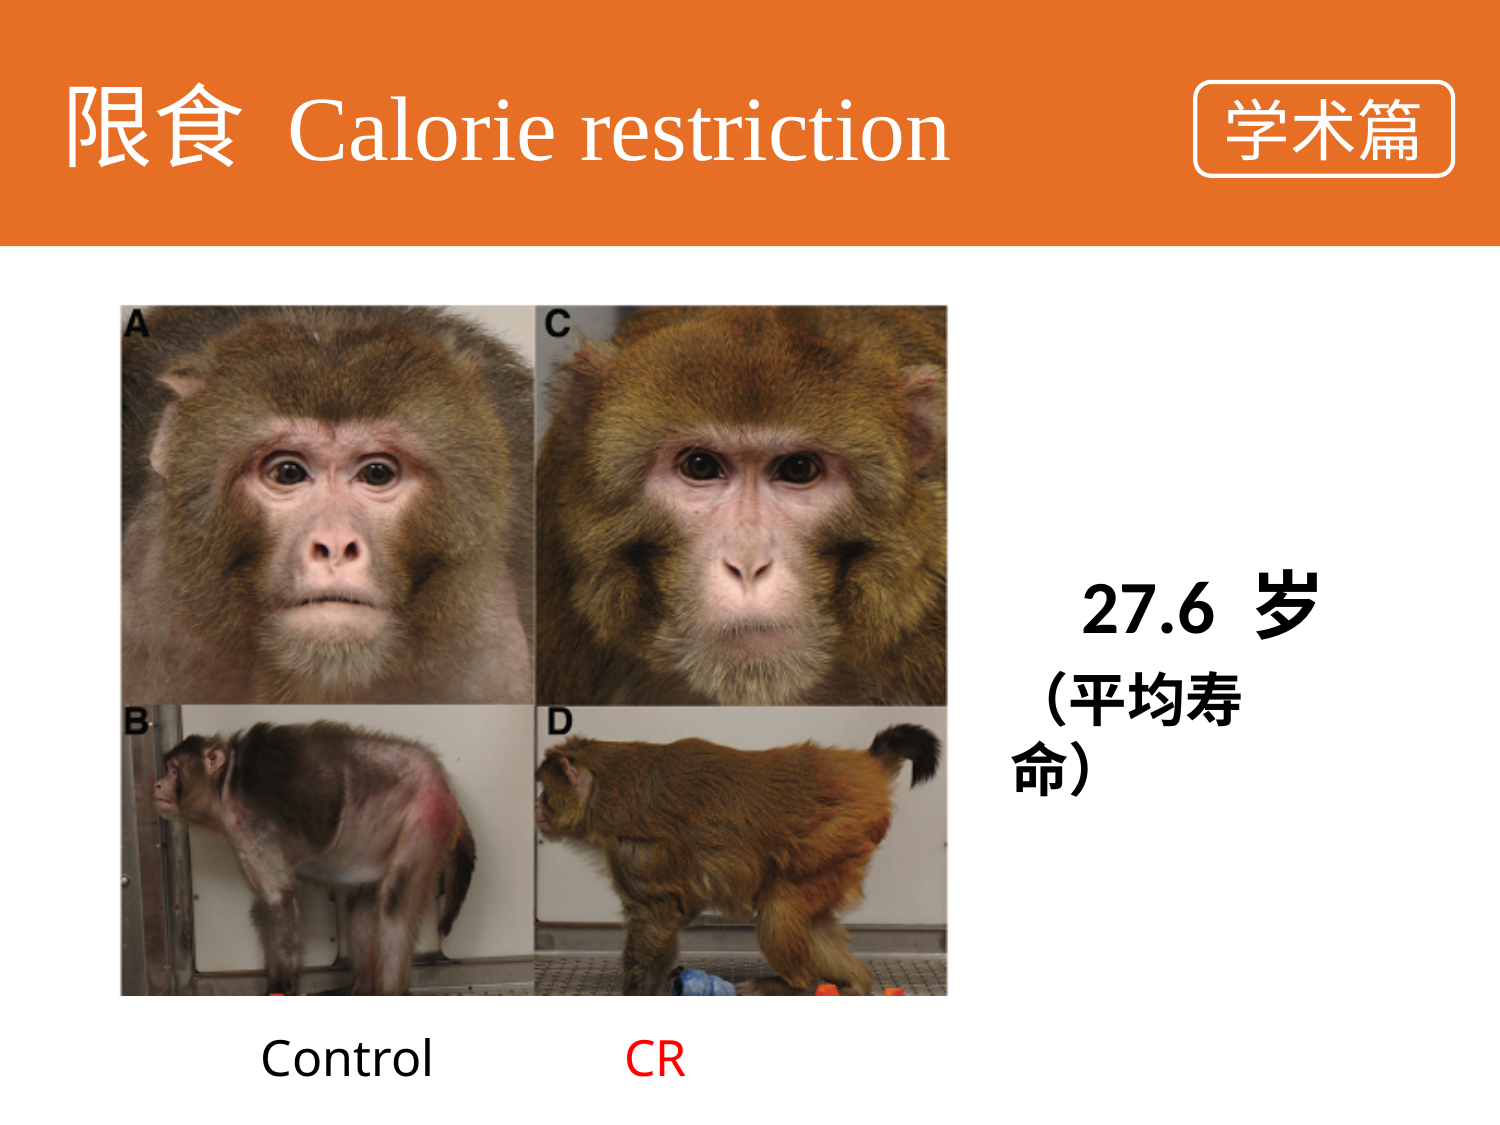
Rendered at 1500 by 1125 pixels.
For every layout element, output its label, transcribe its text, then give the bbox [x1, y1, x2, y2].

text_box Control [246, 1019, 551, 1095]
text_box 学术篇 [1193, 79, 1456, 178]
picture [116, 301, 950, 997]
text_box [0, 0, 1500, 248]
text_box 27.6 岁 [1066, 550, 1500, 656]
text_box CR [609, 1019, 914, 1095]
text_box （平均寿命） [996, 656, 1371, 856]
text_box 限食 Calorie restriction [46, 61, 1336, 186]
